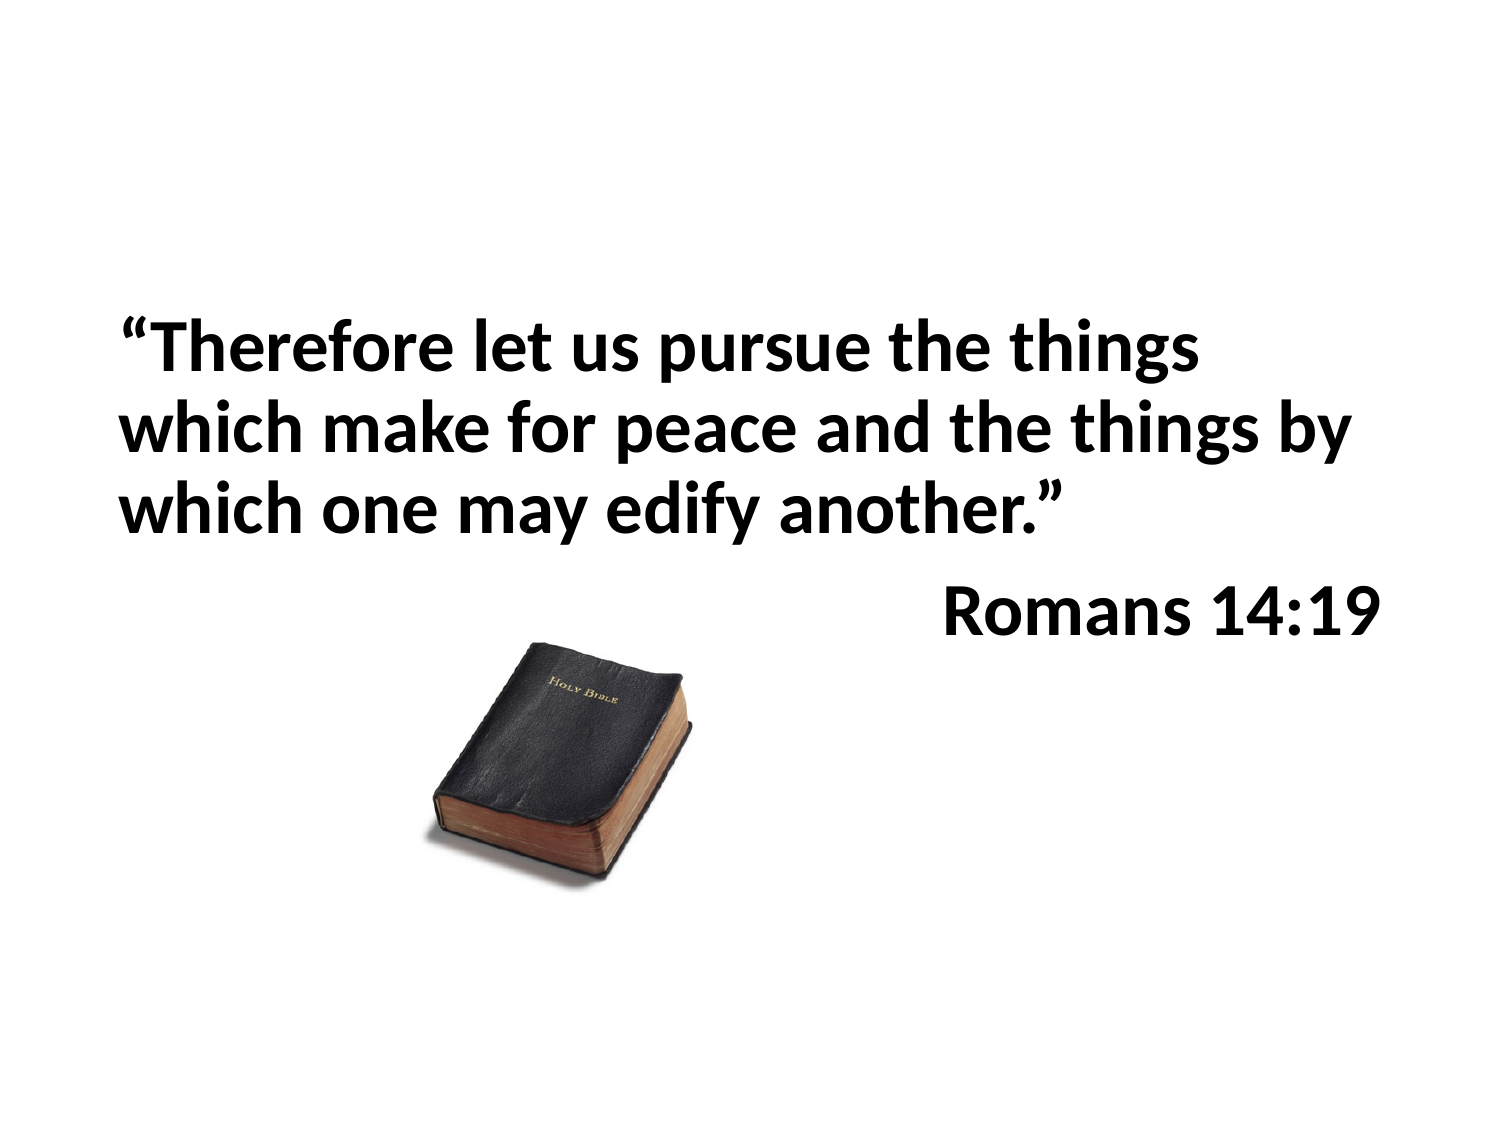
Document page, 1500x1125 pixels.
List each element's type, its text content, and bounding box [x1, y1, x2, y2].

picture [410, 612, 711, 911]
list “Therefore let us pursue the things which make for peace and the things by which one may edify another.” Romans 14:19 [103, 299, 1397, 1014]
